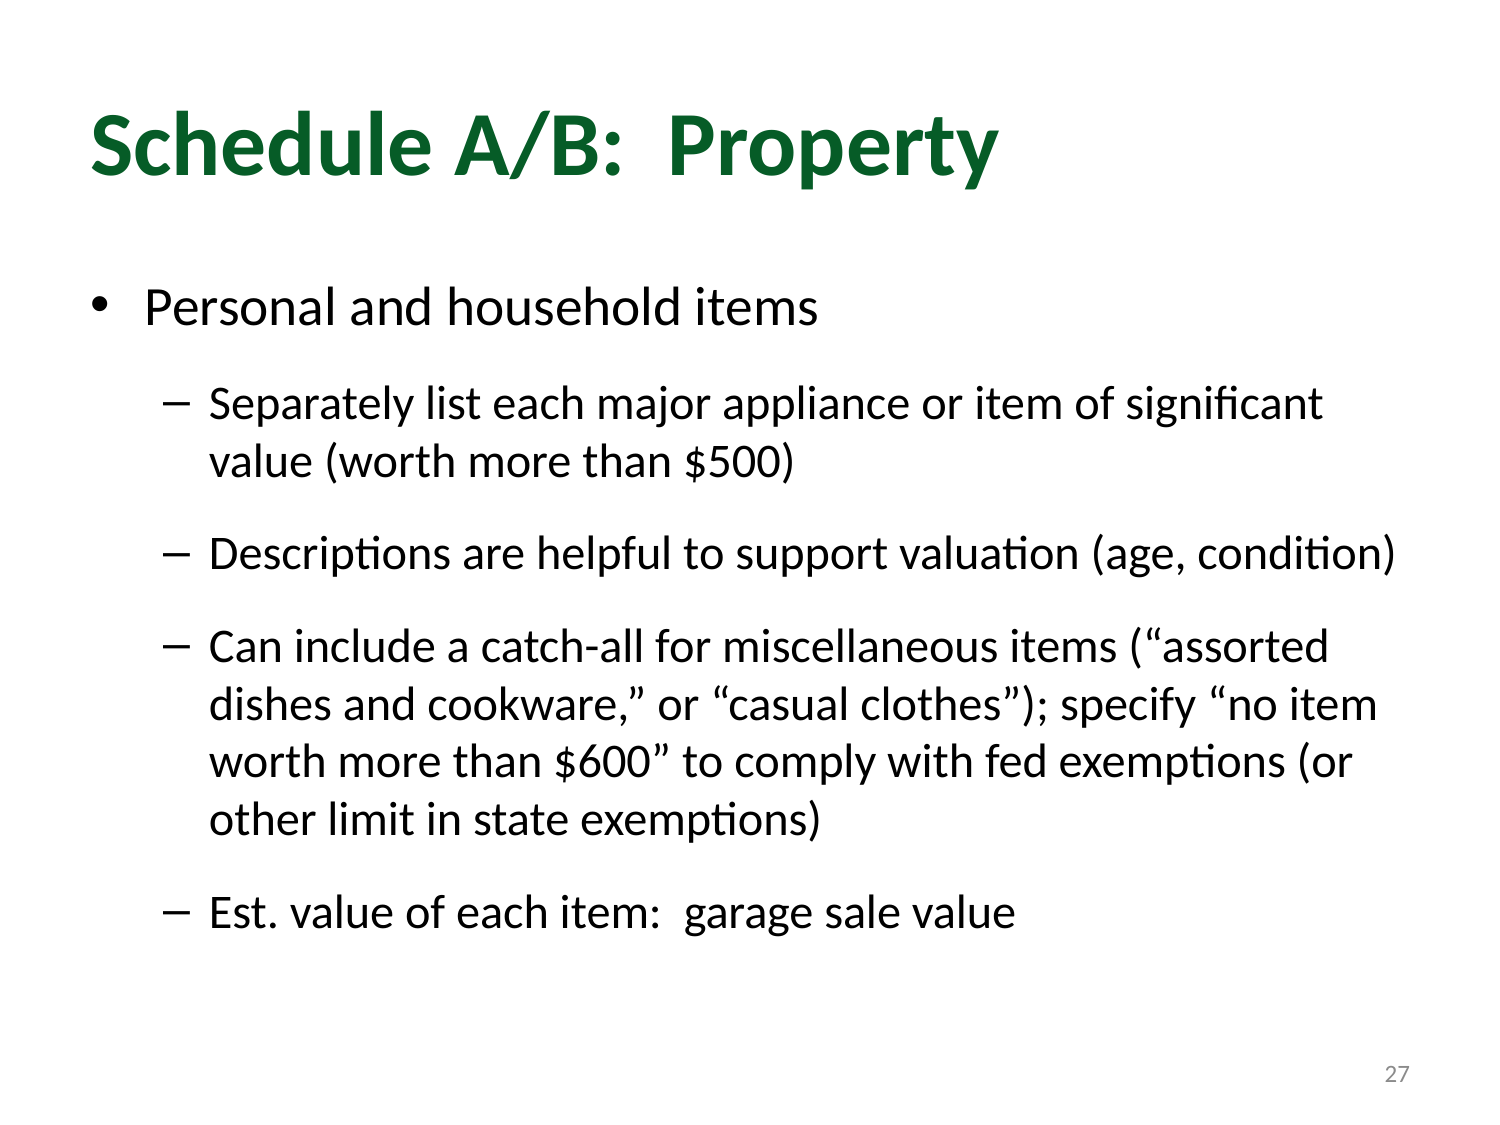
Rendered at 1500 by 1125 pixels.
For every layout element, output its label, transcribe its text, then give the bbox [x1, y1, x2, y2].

list Personal and household items Separately list each major appliance or item of significant value (worth more than $500) Descriptions are helpful to support valuation (age, condition) Can include a catch-all for miscellaneous items (“assorted dishes and cookware,” or “casual clothes”); specify “no item worth more than $600” to comply with fed exemptions (or other limit in state exemptions) Est. value of each item: garage sale value [75, 262, 1425, 1005]
slide_number 27 [1074, 1042, 1425, 1103]
title Schedule A/B: Property [75, 45, 1425, 233]
